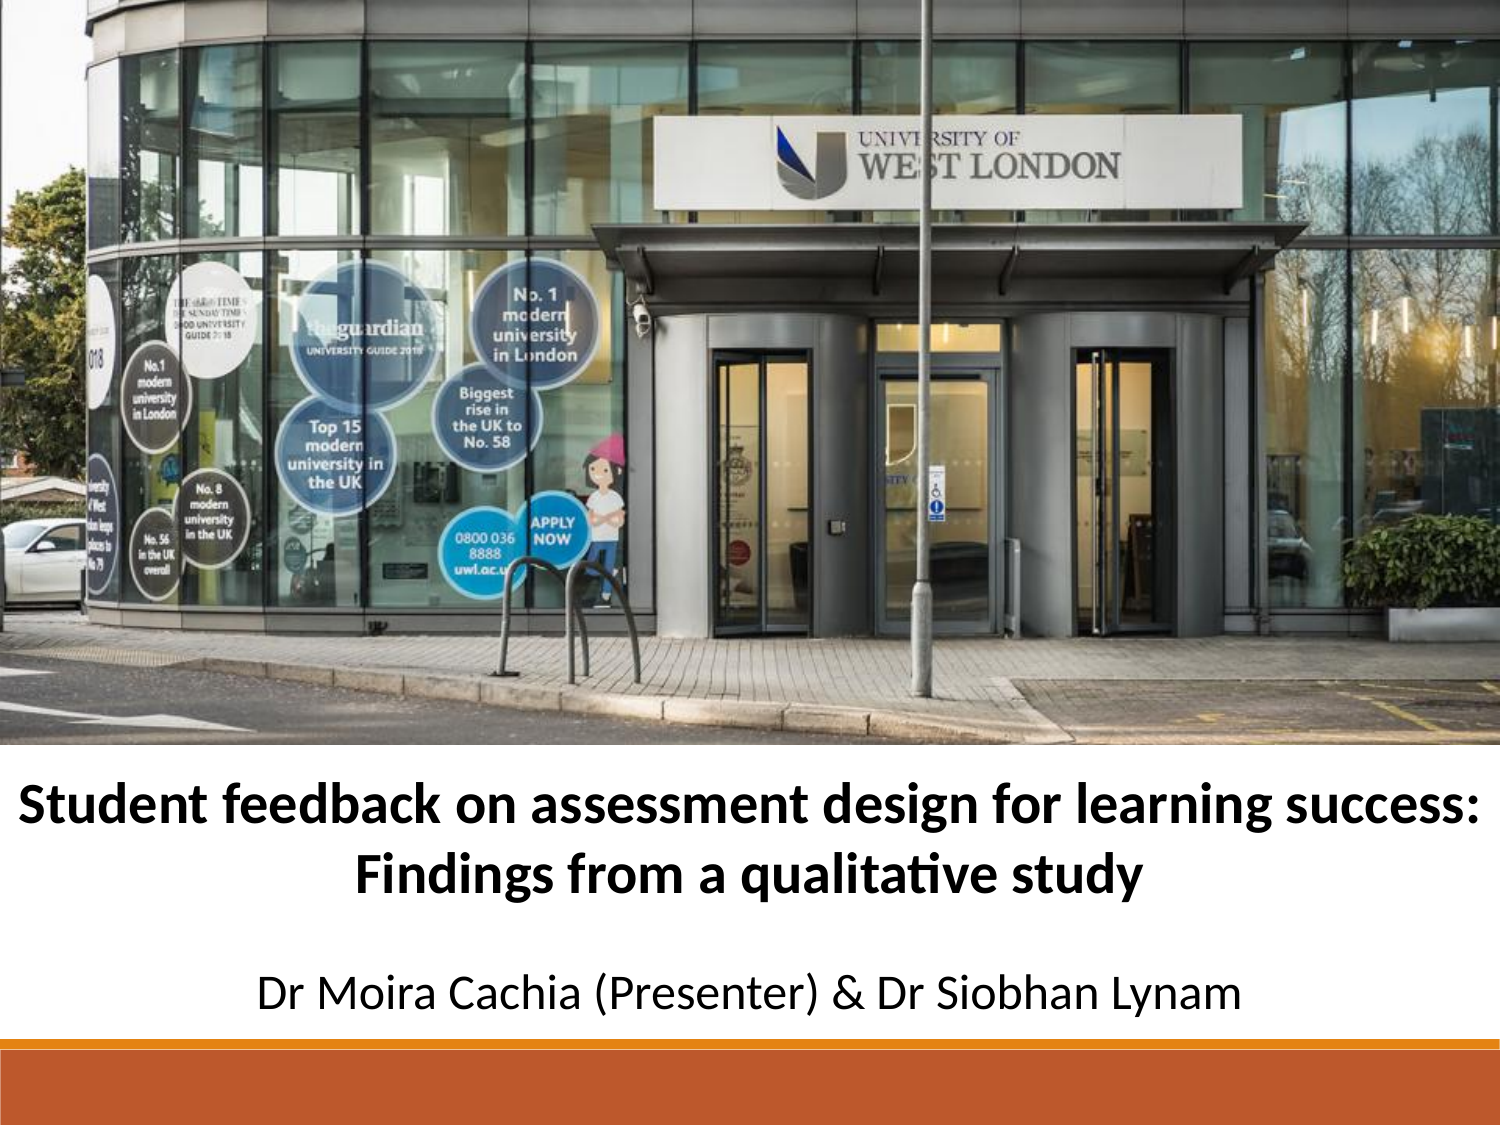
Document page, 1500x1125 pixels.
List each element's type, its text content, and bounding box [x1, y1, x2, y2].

text_box Student feedback on assessment design for learning success: Findings from a qualitative study Dr Moira Cachia (Presenter) & Dr Siobhan Lynam [0, 757, 1500, 1027]
picture [0, 0, 1500, 745]
